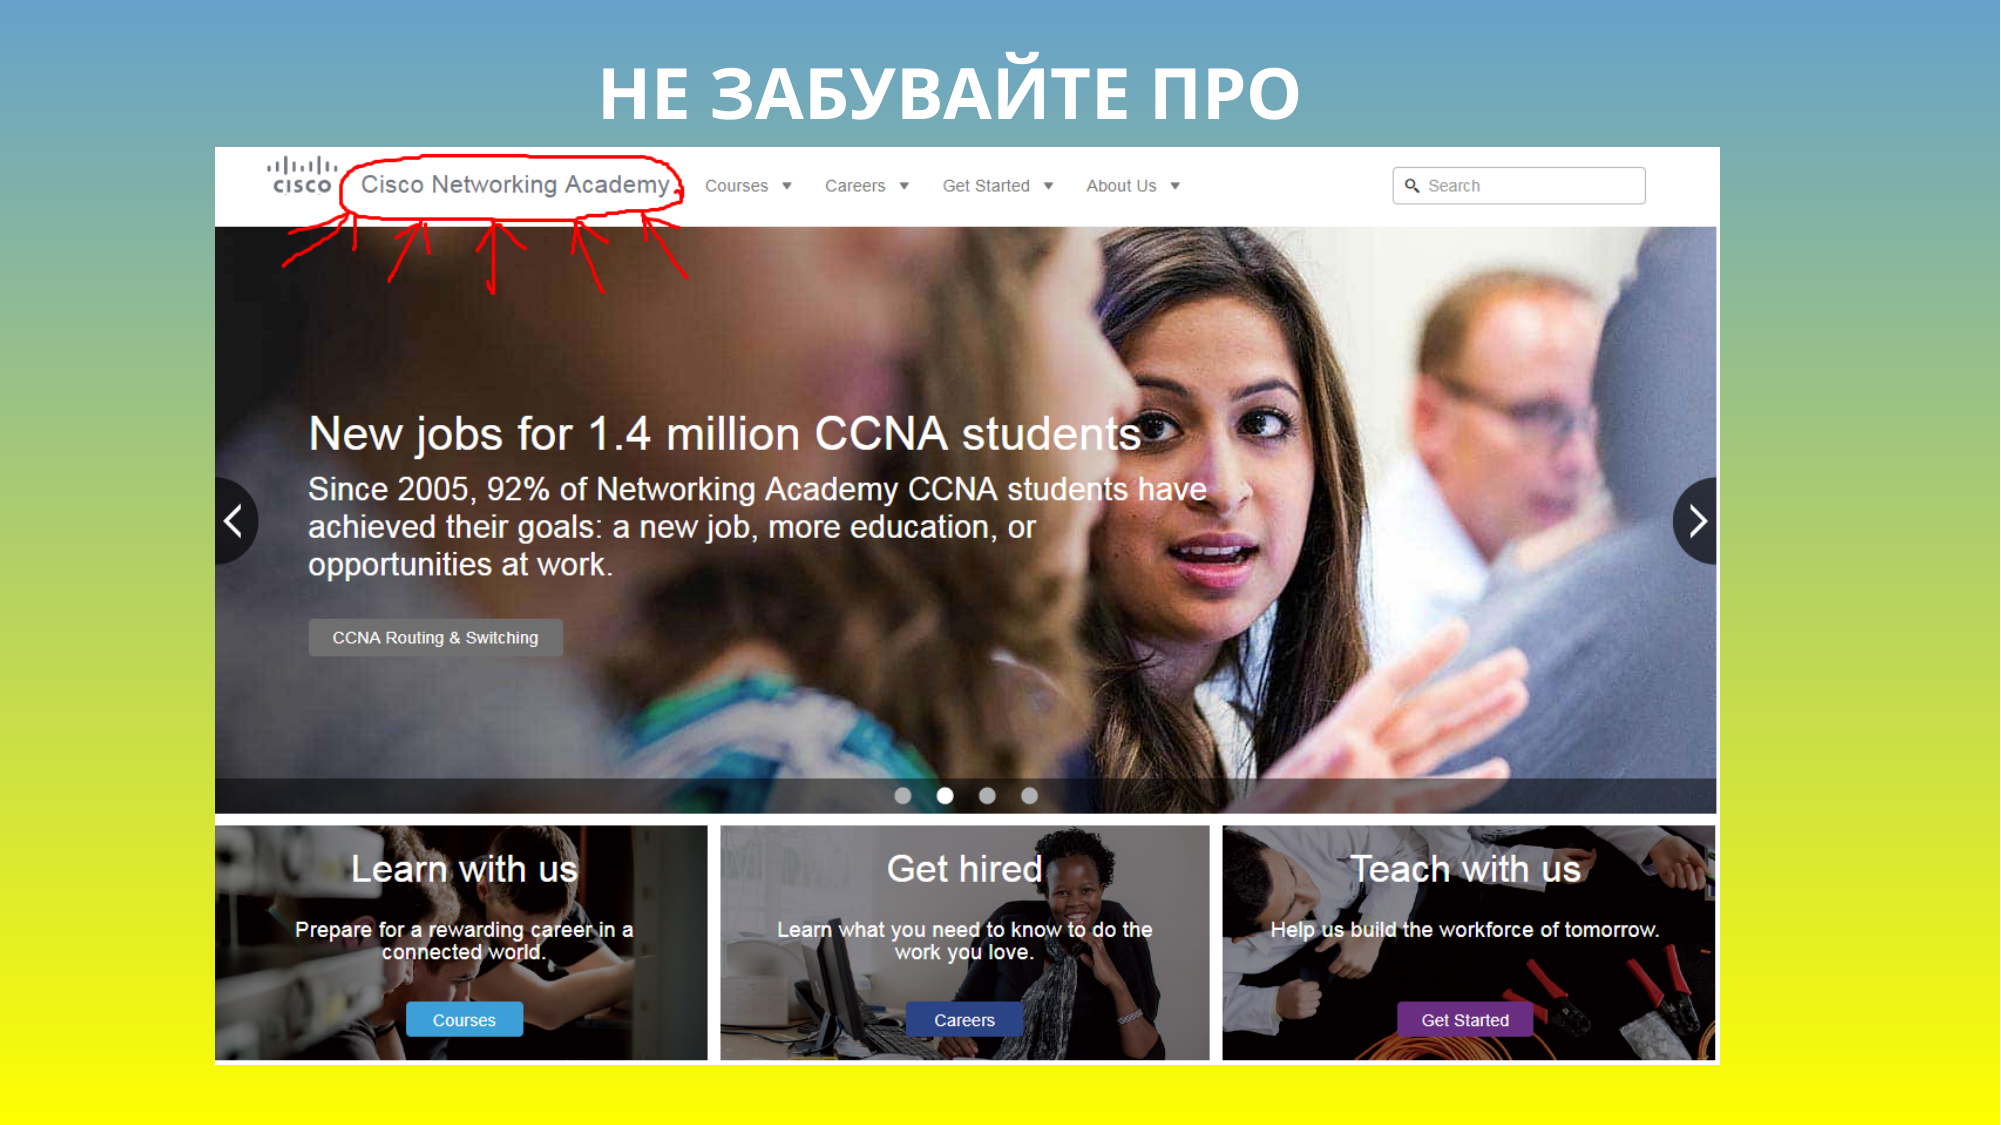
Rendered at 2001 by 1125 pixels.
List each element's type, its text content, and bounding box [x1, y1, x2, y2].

picture [214, 146, 1721, 1065]
title Не забувайте про [507, 13, 1394, 146]
